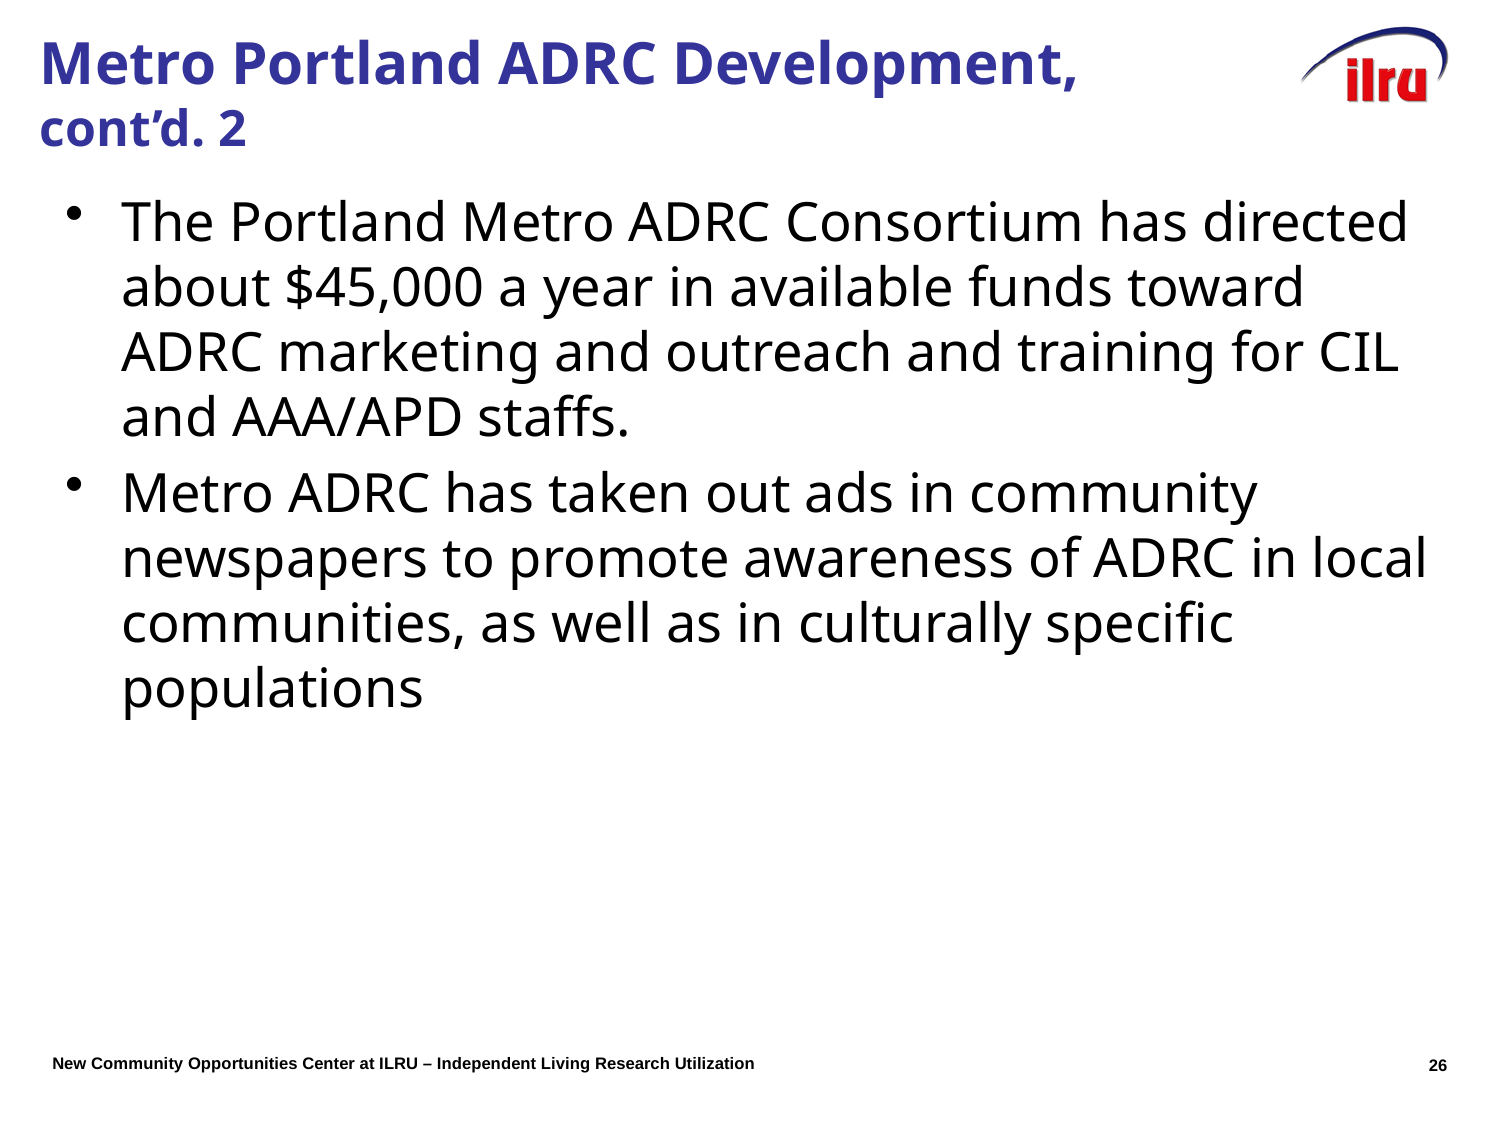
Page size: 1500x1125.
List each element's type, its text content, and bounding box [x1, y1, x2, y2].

title Metro Portland ADRC Development, cont’d. 2 [24, 32, 1250, 150]
list The Portland Metro ADRC Consortium has directed about $45,000 a year in available funds toward ADRC marketing and outreach and training for CIL and AAA/APD staffs. Metro ADRC has taken out ads in community newspapers to promote awareness of ADRC in local communities, as well as in culturally specific populations [50, 179, 1463, 1075]
slide_number 26 [1362, 1046, 1463, 1088]
picture [1299, 24, 1463, 103]
